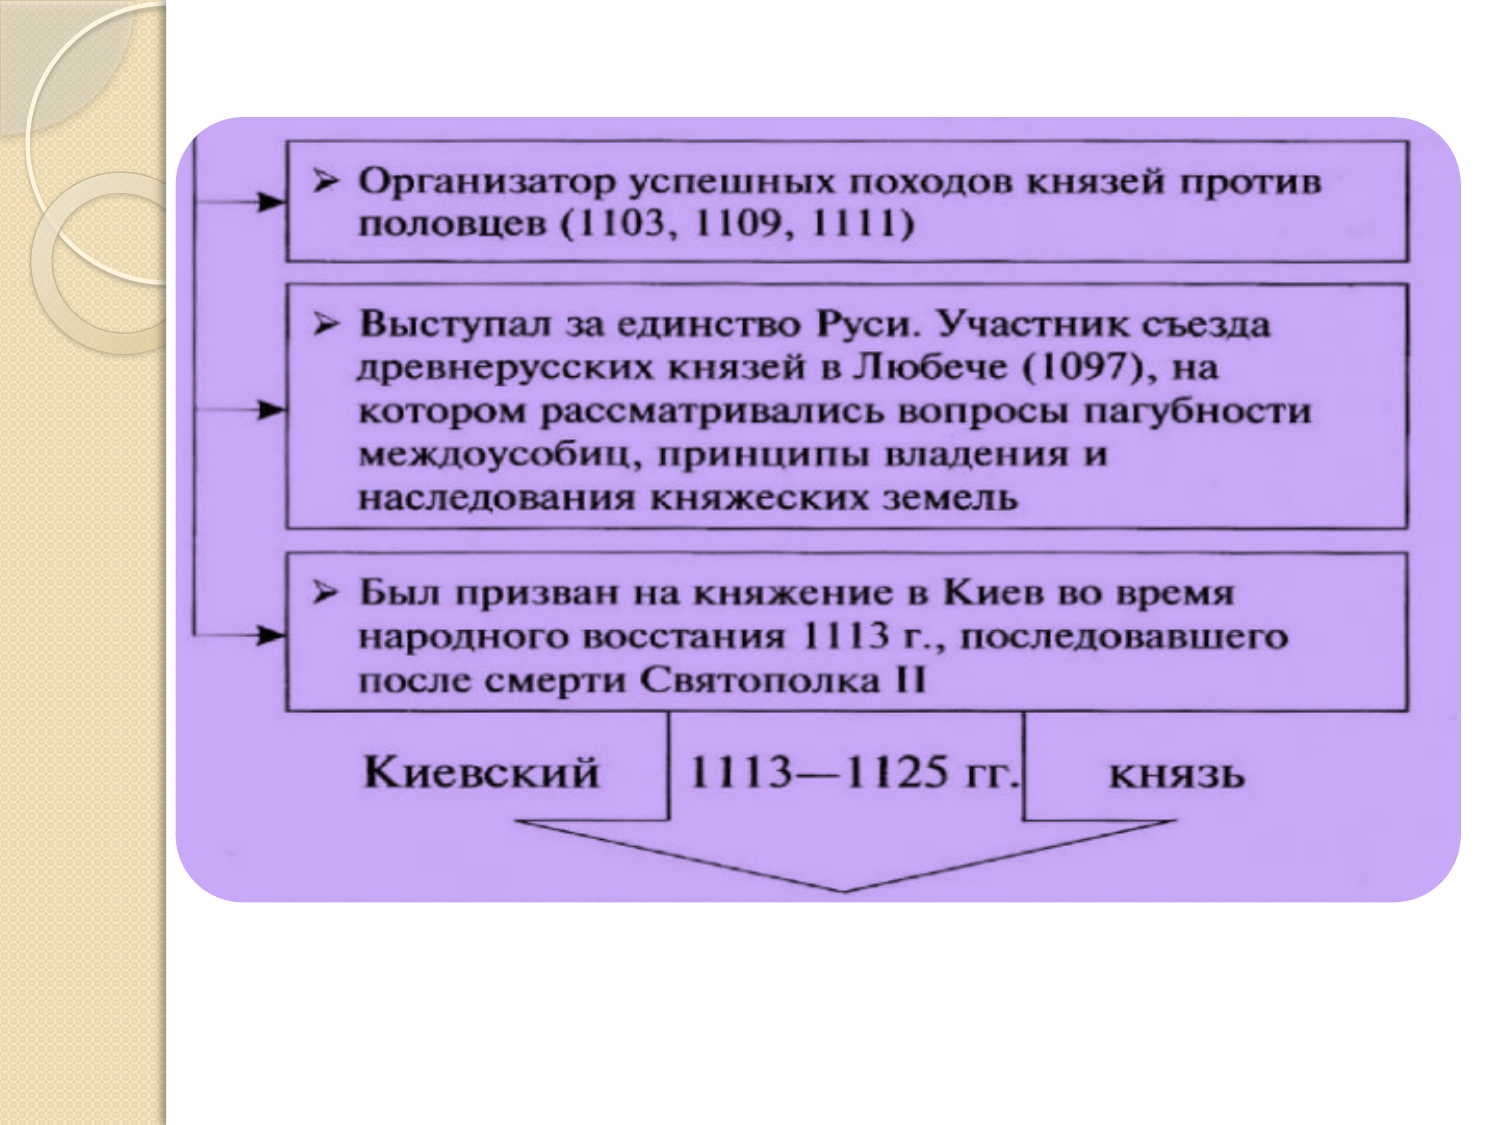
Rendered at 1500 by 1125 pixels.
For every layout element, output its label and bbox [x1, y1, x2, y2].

list [175, 116, 1462, 903]
